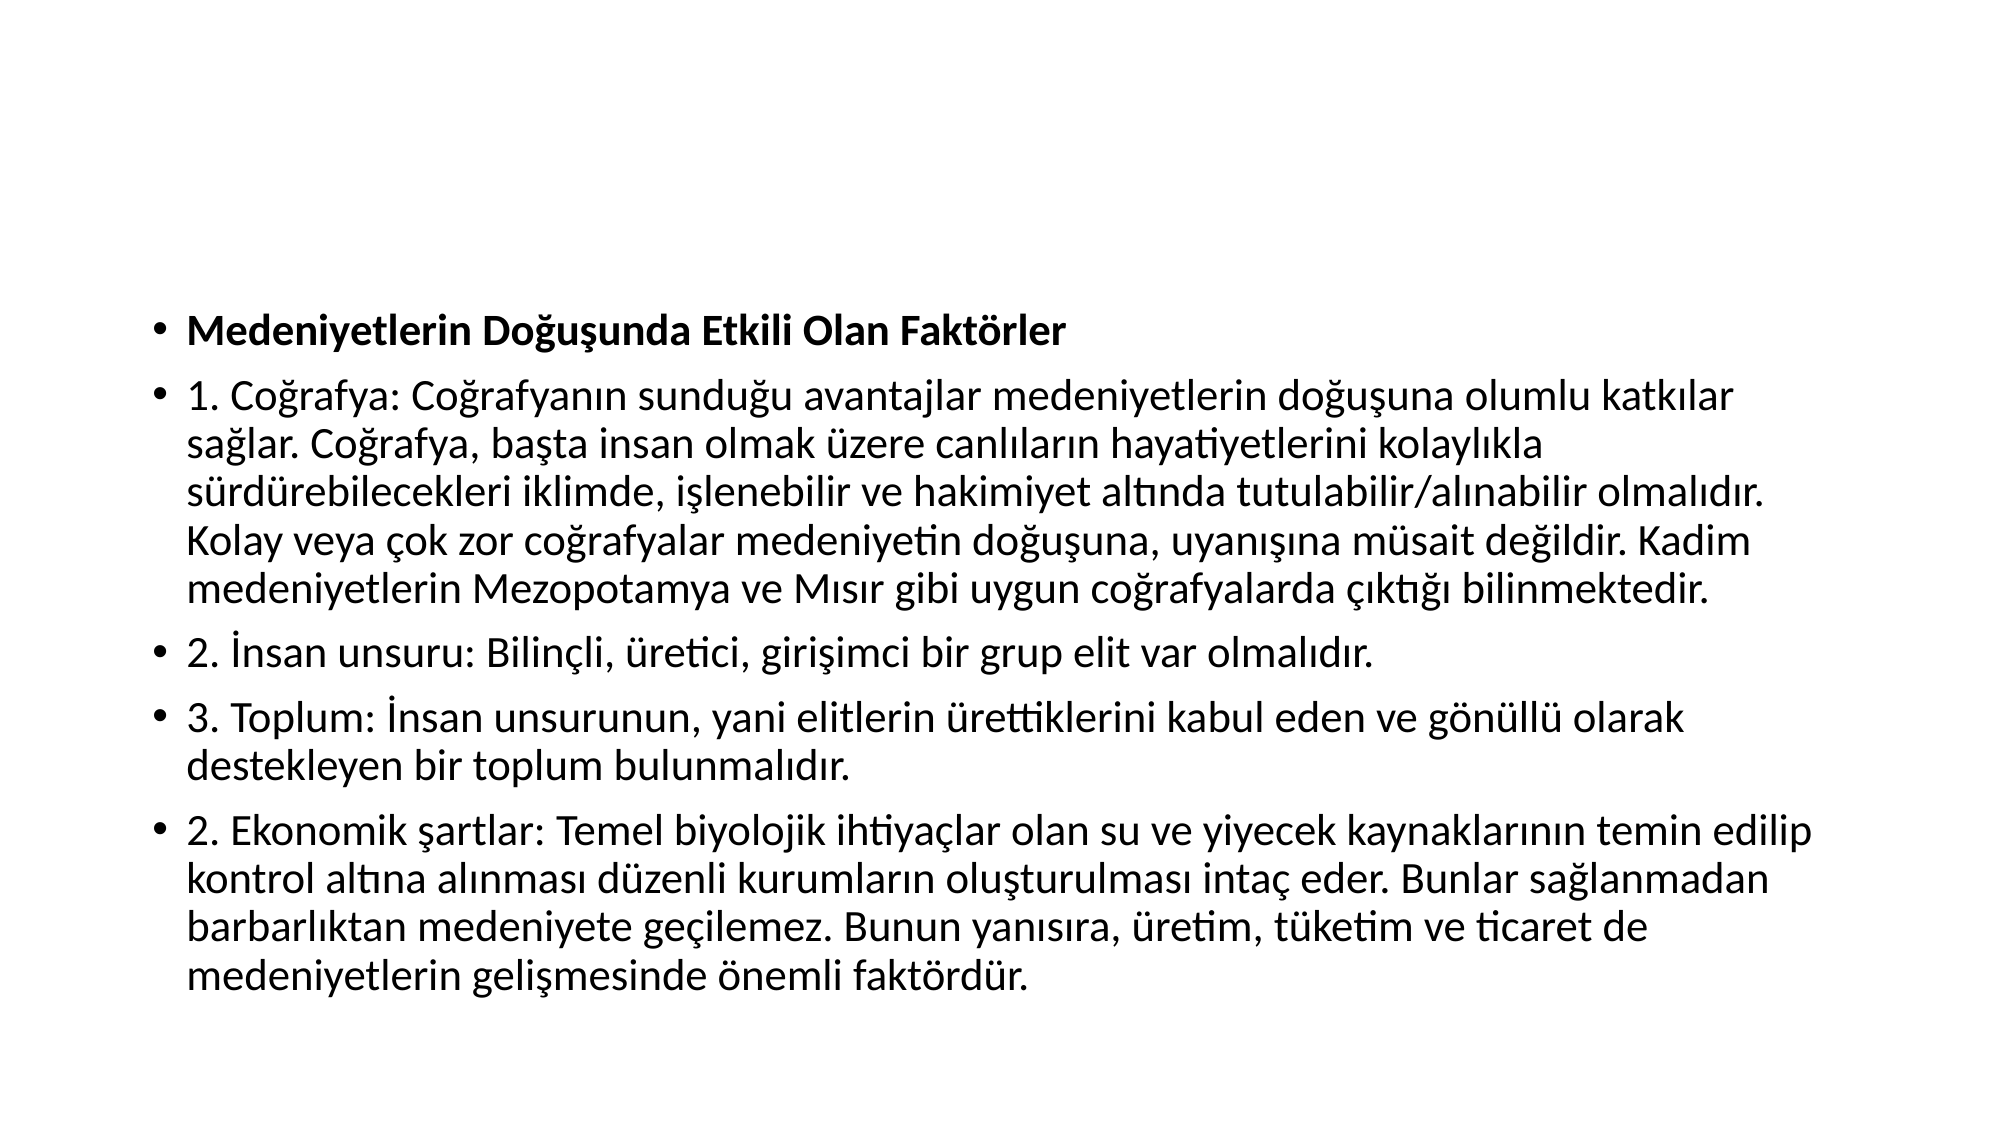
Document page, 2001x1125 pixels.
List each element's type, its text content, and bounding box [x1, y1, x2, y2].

list Medeniyetlerin Doğuşunda Etkili Olan Faktörler 1. Coğrafya: Coğrafyanın sunduğu avantajlar medeniyetlerin doğuşuna olumlu katkılar sağlar. Coğrafya, başta insan olmak üzere canlıların hayatiyetlerini kolaylıkla sürdürebilecekleri iklimde, işlenebilir ve hakimiyet altında tutulabilir/alınabilir olmalıdır. Kolay veya çok zor coğrafyalar medeniyetin doğuşuna, uyanışına müsait değildir. Kadim medeniyetlerin Mezopotamya ve Mısır gibi uygun coğrafyalarda çıktığı bilinmektedir. 2. İnsan unsuru: Bilinçli, üretici, girişimci bir grup elit var olmalıdır. 3. Toplum: İnsan unsurunun, yani elitlerin ürettiklerini kabul eden ve gönüllü olarak destekleyen bir toplum bulunmalıdır. 2. Ekonomik şartlar: Temel biyolojik ihtiyaçlar olan su ve yiyecek kaynaklarının temin edilip kontrol altına alınması düzenli kurumların oluşturulması intaç eder. Bunlar sağlanmadan barbarlıktan medeniyete geçilemez. Bunun yanısıra, üretim, tüketim ve ticaret de medeniyetlerin gelişmesinde önemli faktördür. [137, 299, 1863, 1014]
